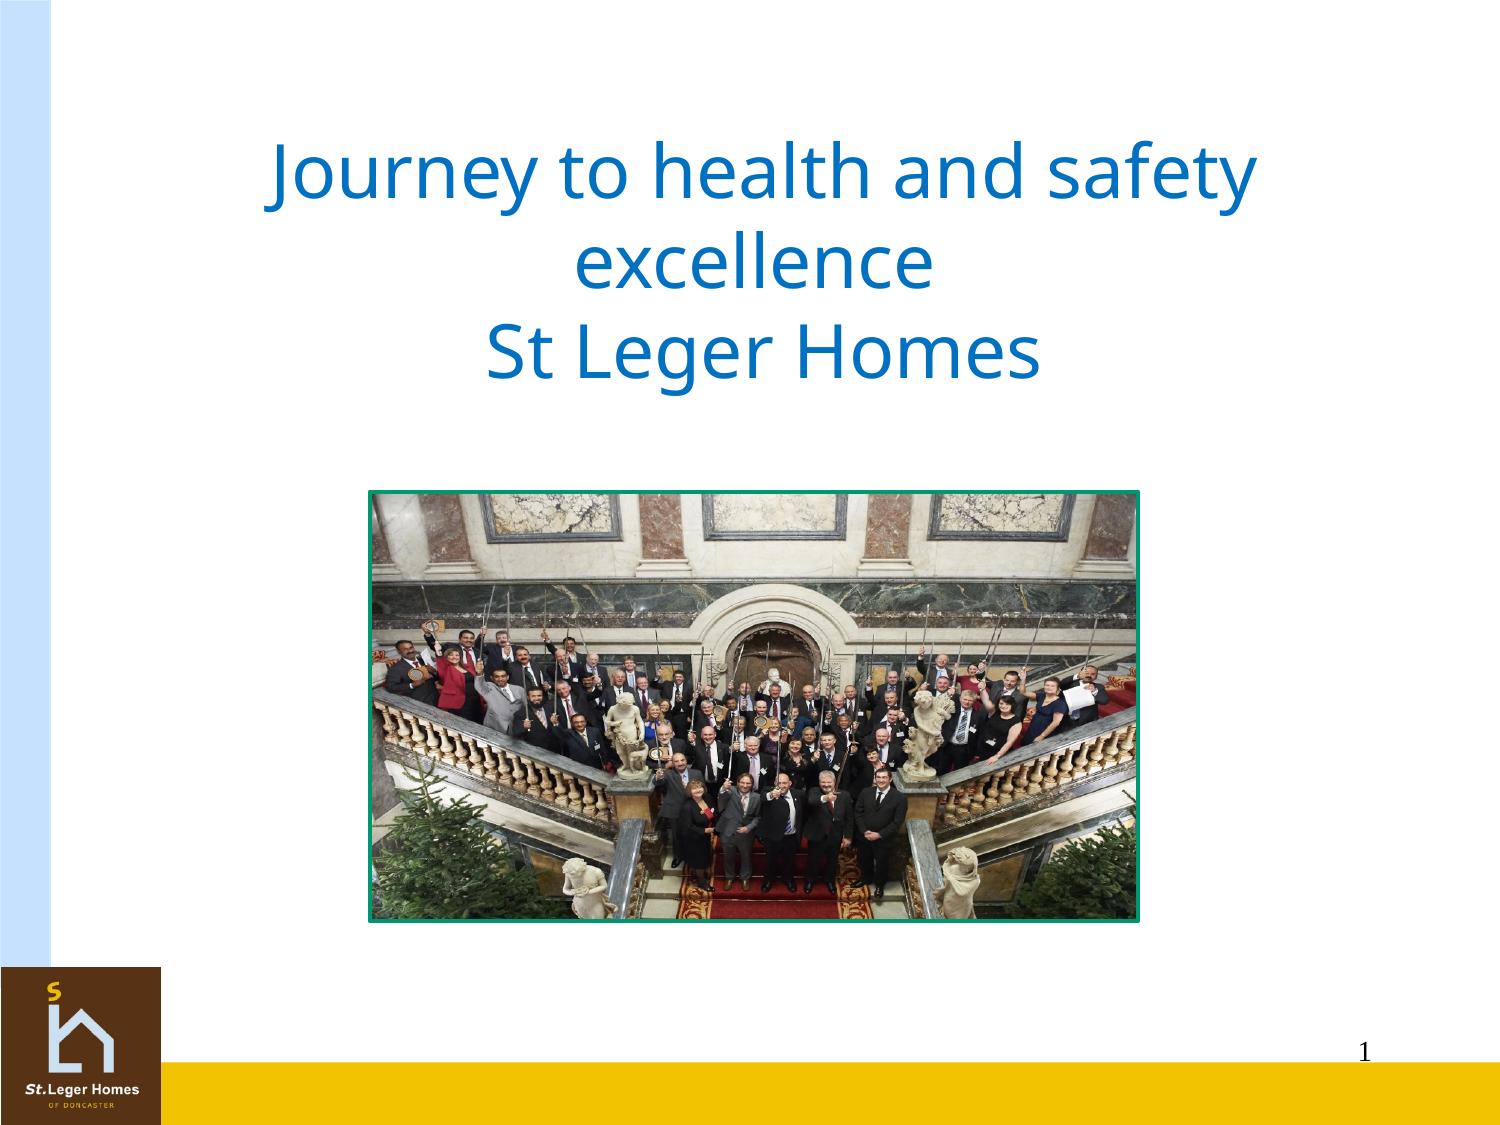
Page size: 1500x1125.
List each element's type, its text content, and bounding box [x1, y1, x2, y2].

text_box [166, 1062, 1500, 1125]
title Journey to health and safety excellence St Leger Homes [115, 113, 1414, 415]
picture [1, 967, 161, 1125]
picture [371, 493, 1137, 920]
text_box [0, 0, 50, 967]
slide_number 1 [1074, 1025, 1388, 1062]
